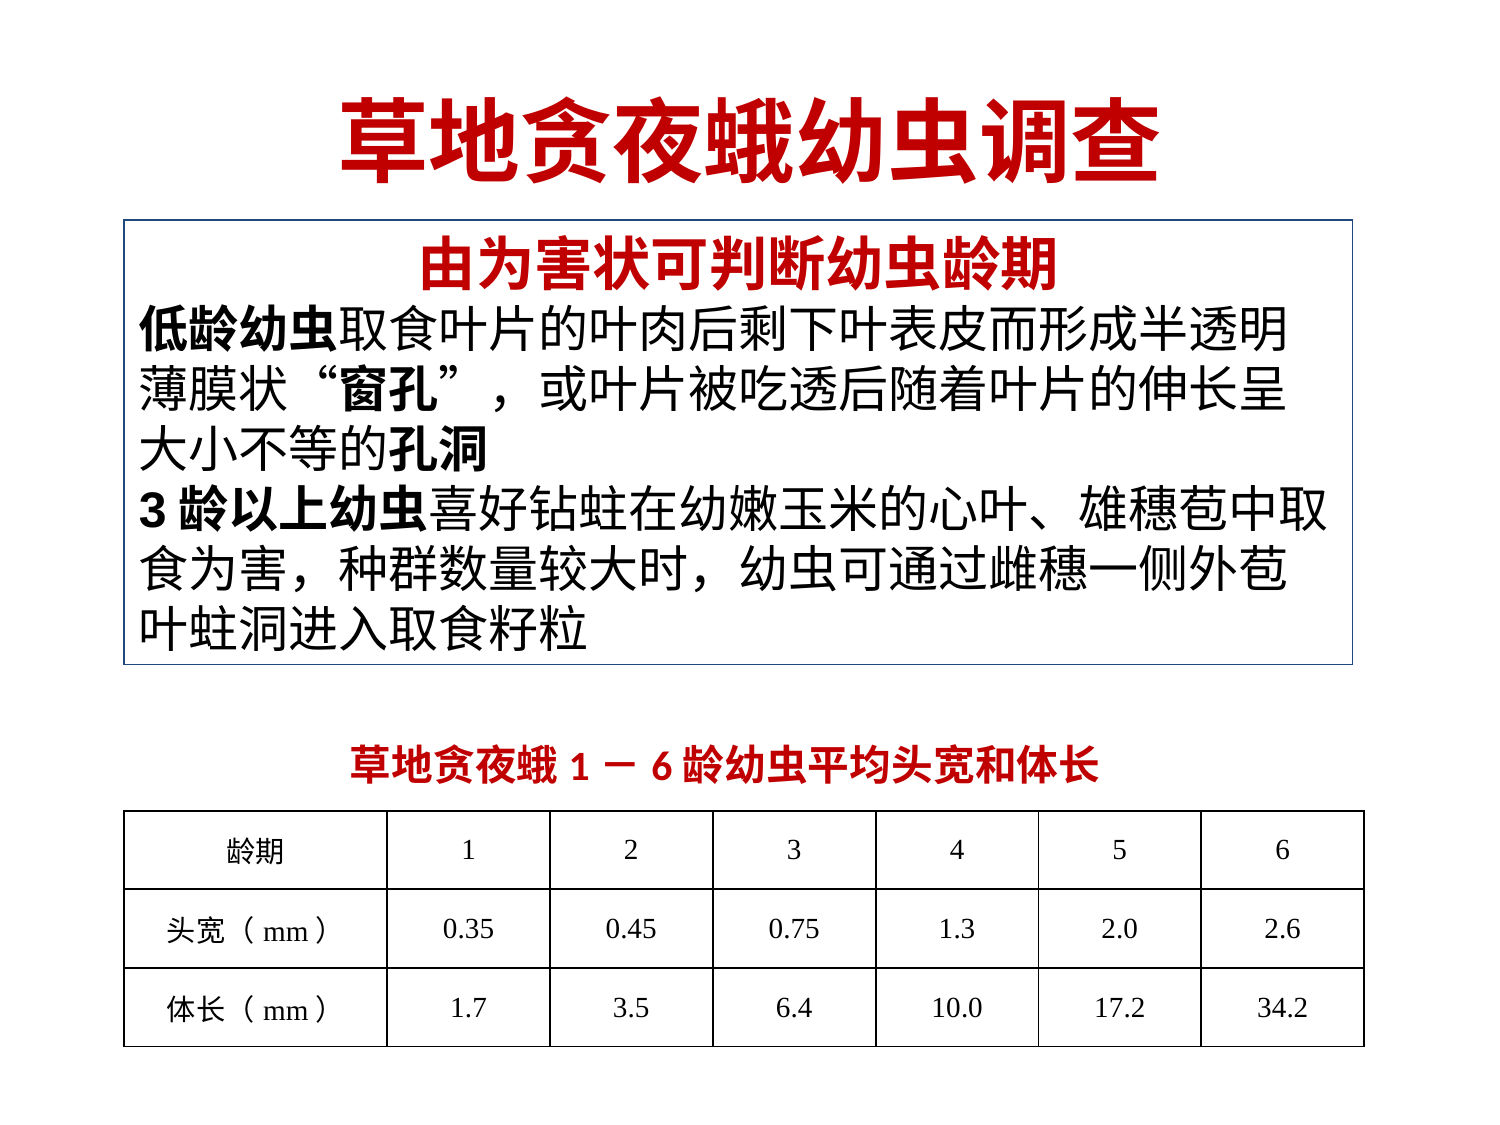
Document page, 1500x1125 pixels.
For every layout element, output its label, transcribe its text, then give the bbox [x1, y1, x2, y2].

table_cell 34.2 [1202, 969, 1363, 1046]
table_header 5 [1039, 812, 1200, 888]
table_header 1 [388, 812, 549, 888]
table_cell 0.45 [551, 890, 712, 967]
table_cell 0.35 [388, 890, 549, 967]
table_cell 2.6 [1202, 890, 1363, 967]
table_cell 头宽（mm） [125, 890, 386, 967]
table_header 6 [1202, 812, 1363, 888]
title 草地贪夜蛾幼虫调查 [74, 44, 1426, 233]
table_header 2 [551, 812, 712, 888]
table_cell 0.75 [714, 890, 875, 967]
table_cell 1.3 [877, 890, 1038, 967]
table_cell 体长（mm） [125, 969, 386, 1046]
table_header 3 [714, 812, 875, 888]
table_cell 1.7 [388, 969, 549, 1046]
text_box 草地贪夜蛾1－6龄幼虫平均头宽和体长 [335, 731, 1116, 797]
table_cell 2.0 [1039, 890, 1200, 967]
table_cell 6.4 [714, 969, 875, 1046]
text_box 由为害状可判断幼虫龄期 低龄幼虫取食叶片的叶肉后剩下叶表皮而形成半透明薄膜状“窗孔”，或叶片被吃透后随着叶片的伸长呈大小不等的孔洞 3龄以上幼虫喜好钻蛀在幼嫩玉米的心叶、雄穗苞中取食为害，种群数量较大时，幼虫可通过雌穗一侧外苞叶蛀洞进入取食籽粒 [123, 220, 1353, 665]
table_header 4 [877, 812, 1038, 888]
table_header 龄期 [125, 812, 386, 888]
table_cell 10.0 [877, 969, 1038, 1046]
table_cell 17.2 [1039, 969, 1200, 1046]
table_cell 3.5 [551, 969, 712, 1046]
